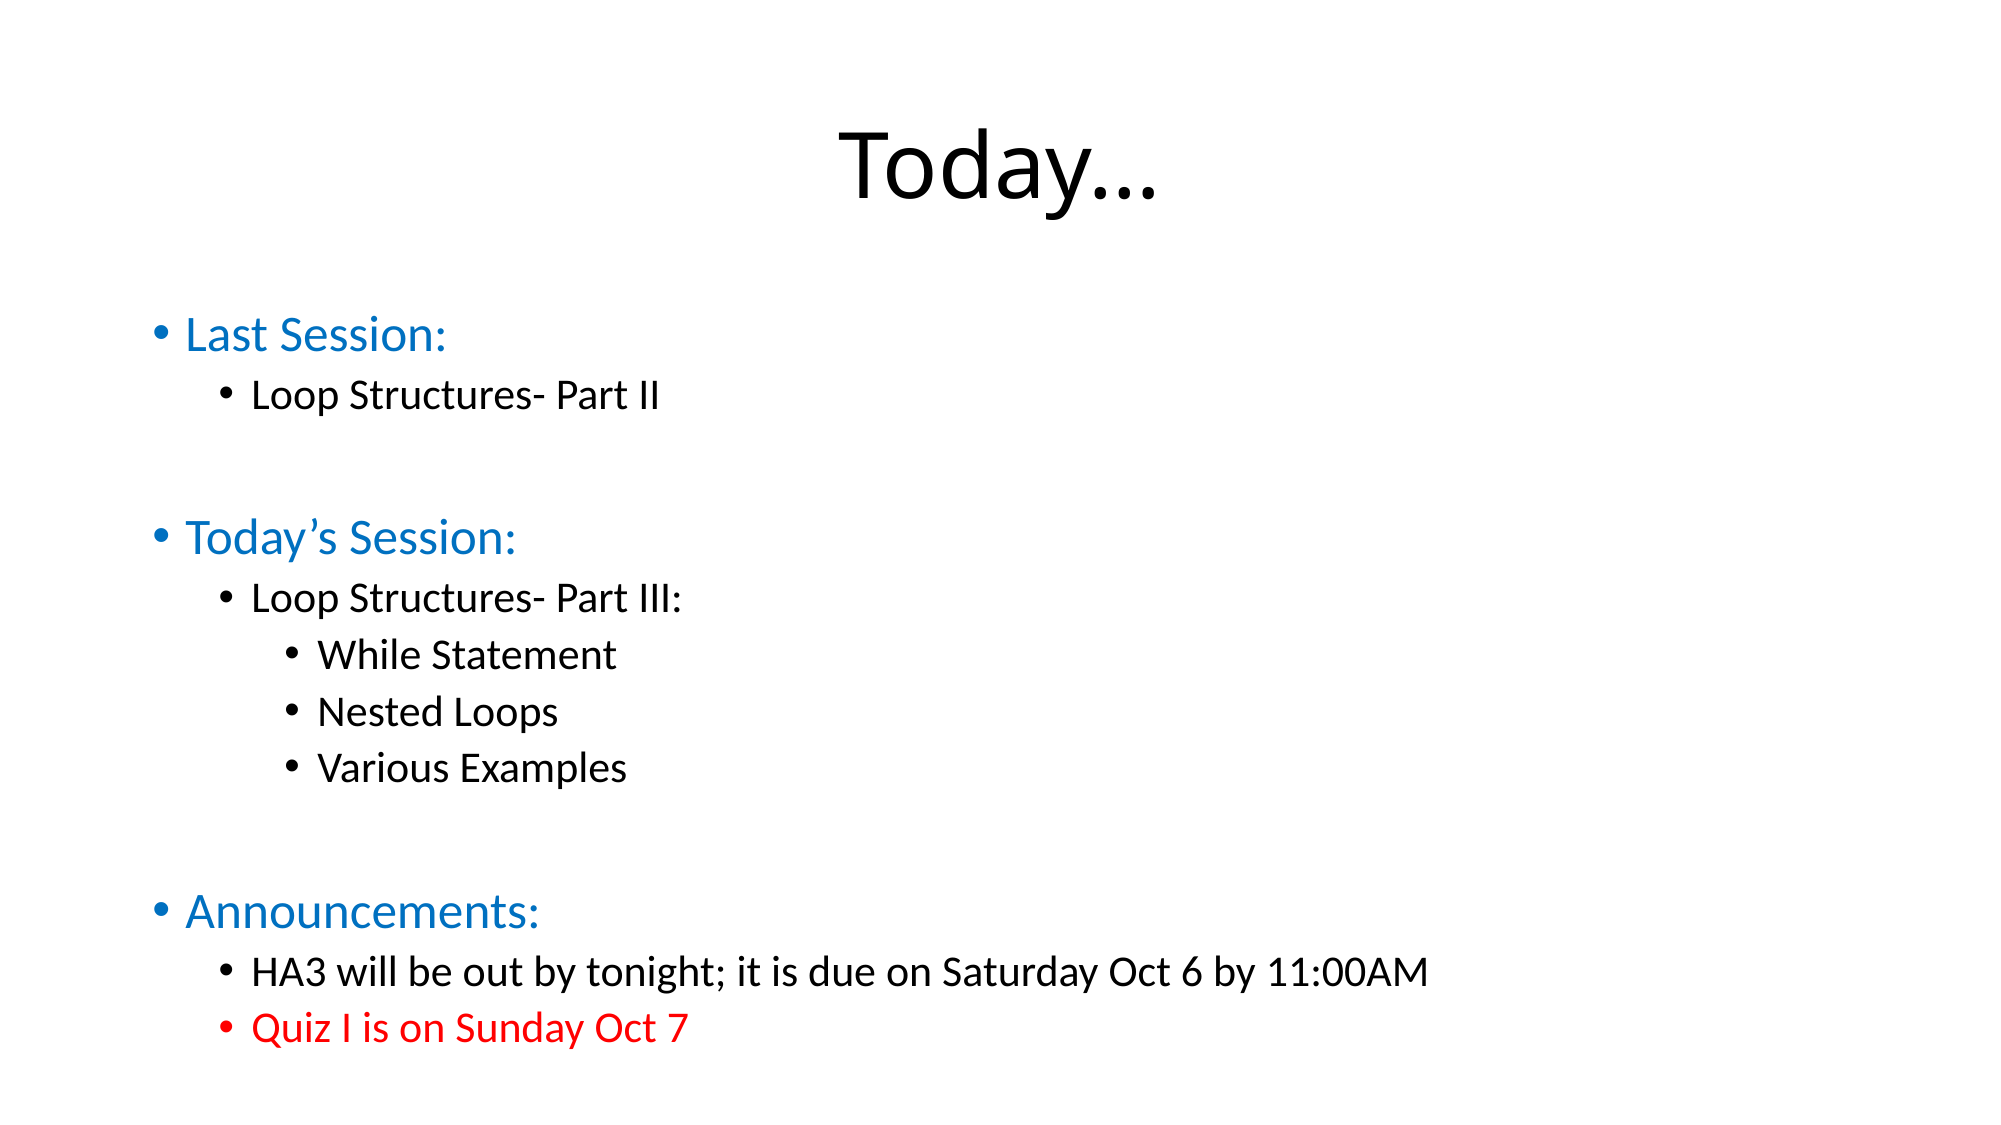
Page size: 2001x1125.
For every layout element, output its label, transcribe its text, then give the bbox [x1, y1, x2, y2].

list Last Session: Loop Structures- Part II Today’s Session: Loop Structures- Part III: While Statement Nested Loops Various Examples Announcements: HA3 will be out by tonight; it is due on Saturday Oct 6 by 11:00AM Quiz I is on Sunday Oct 7 [137, 299, 1863, 1066]
title Today… [137, 59, 1863, 278]
